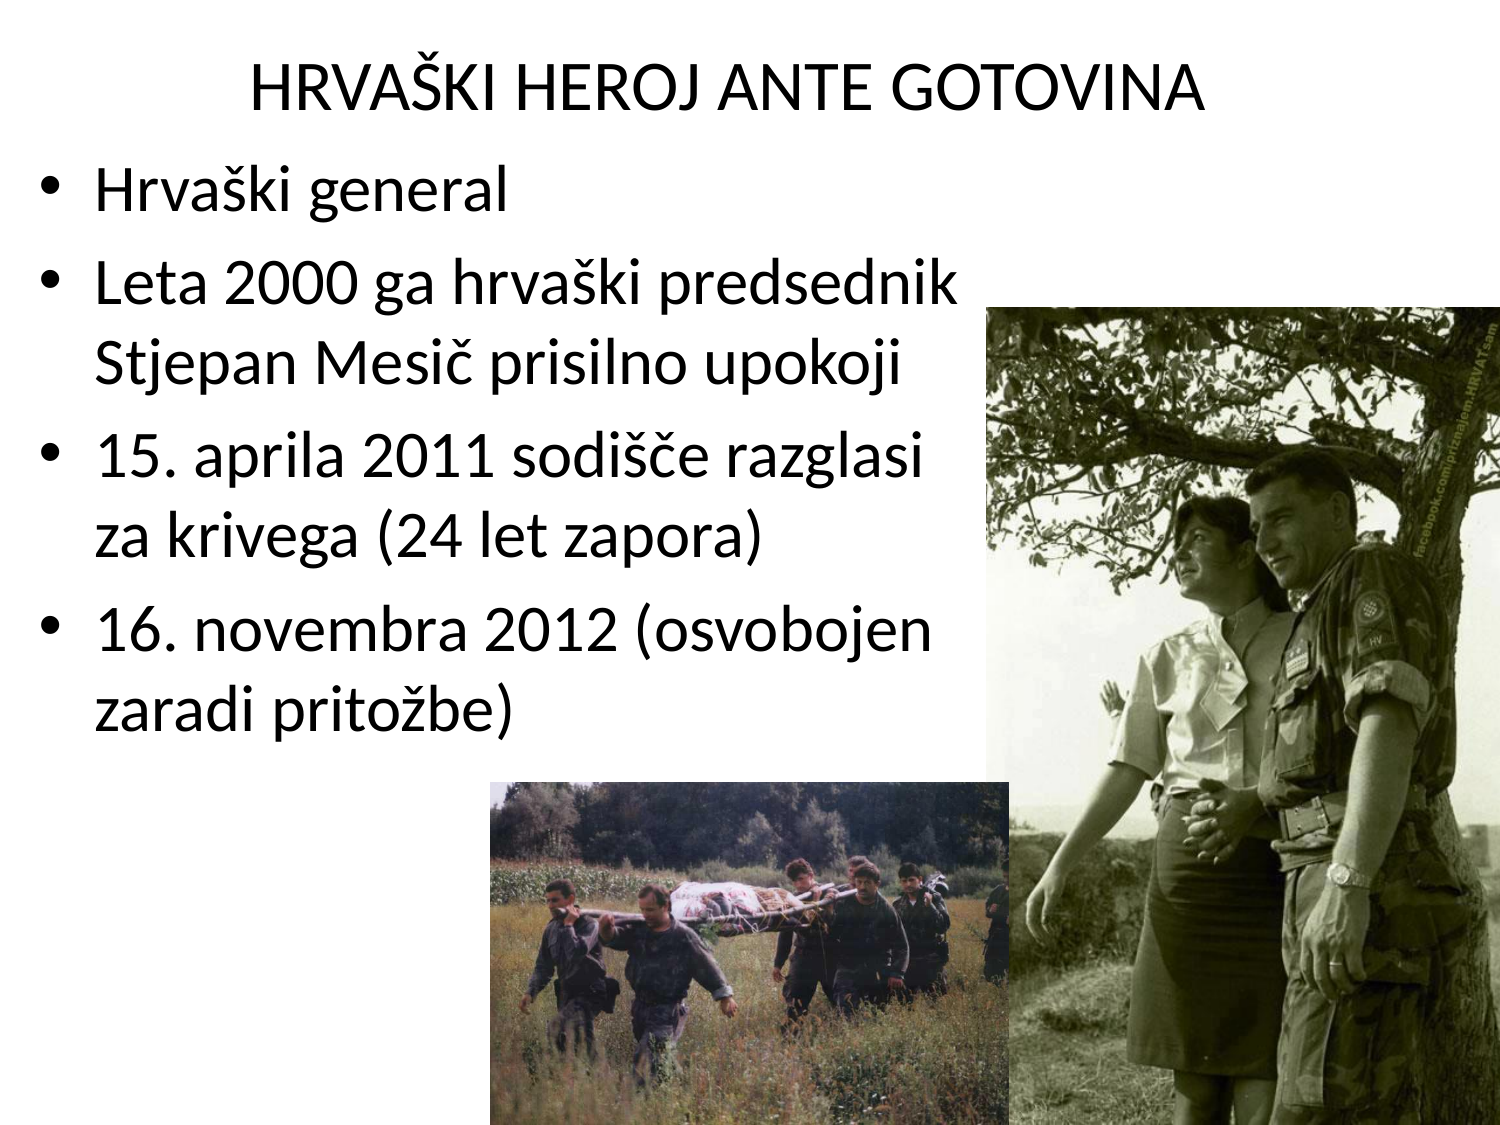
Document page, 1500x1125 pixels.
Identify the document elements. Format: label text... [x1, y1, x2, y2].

picture [489, 306, 1500, 1125]
list Hrvaški general Leta 2000 ga hrvaški predsednik Stjepan Mesič prisilno upokoji 15. aprila 2011 sodišče razglasi za krivega (24 let zapora) 16. novembra 2012 (osvobojen zaradi pritožbe) [23, 137, 1009, 880]
title HRVAŠKI HEROJ ANTE GOTOVINA [53, 31, 1404, 219]
